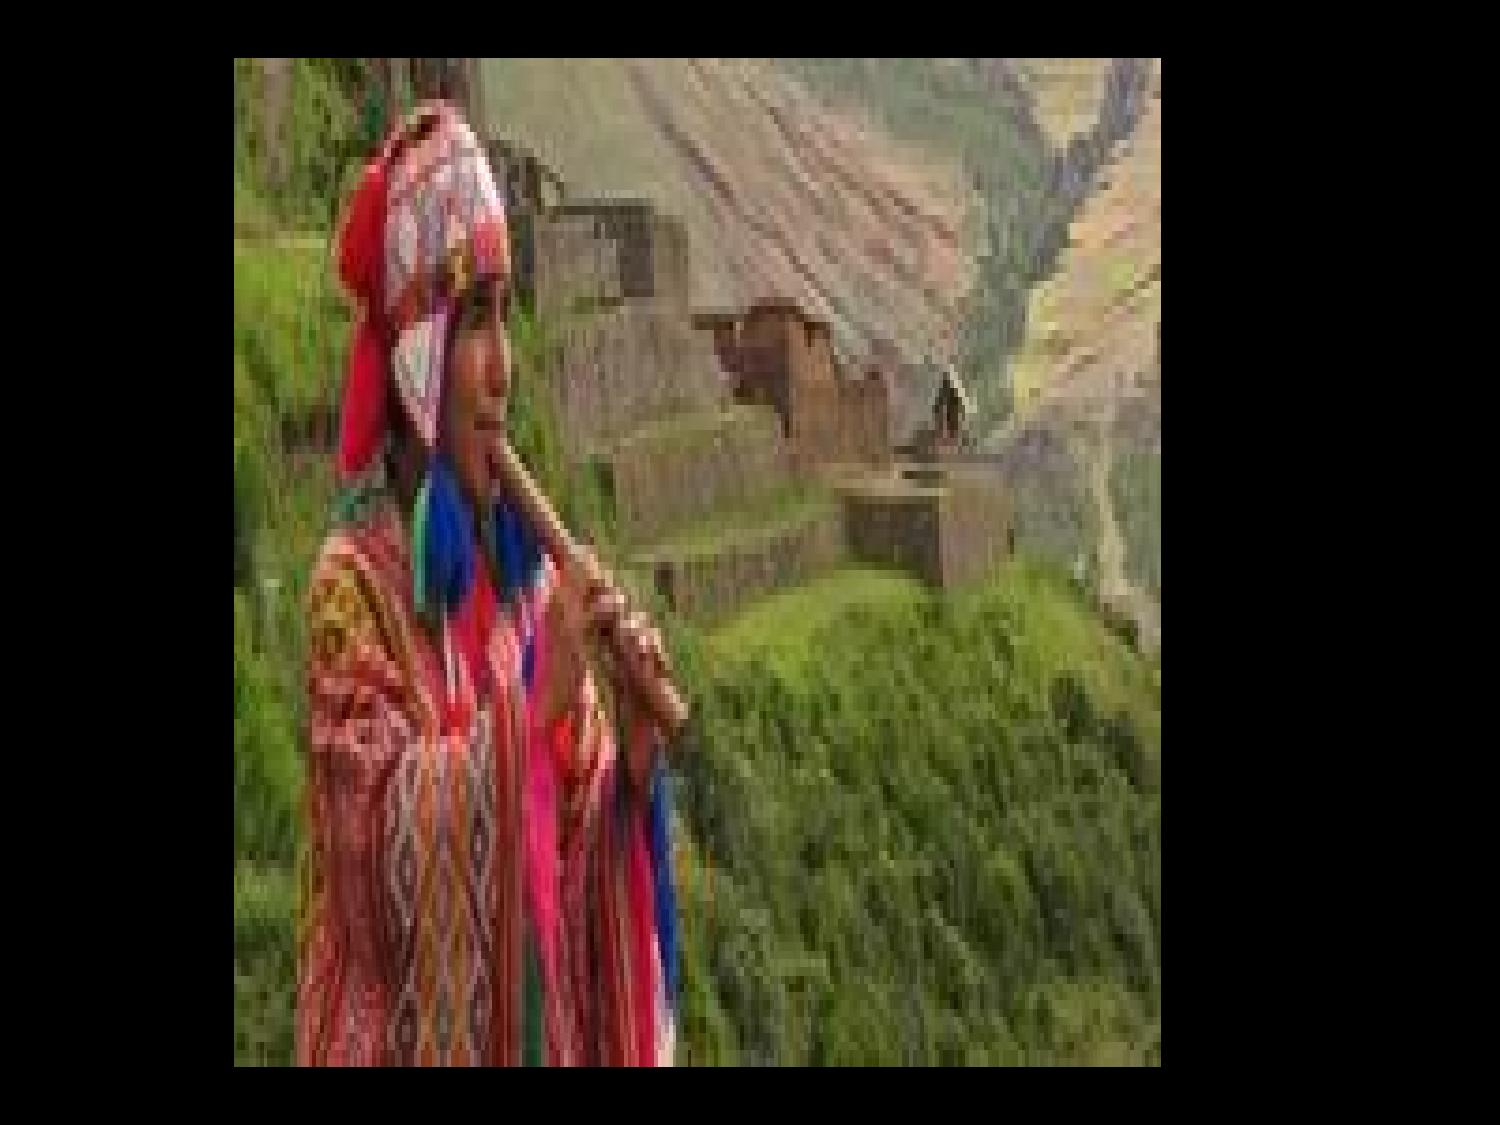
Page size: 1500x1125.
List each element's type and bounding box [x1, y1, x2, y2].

list [234, 58, 1161, 1067]
